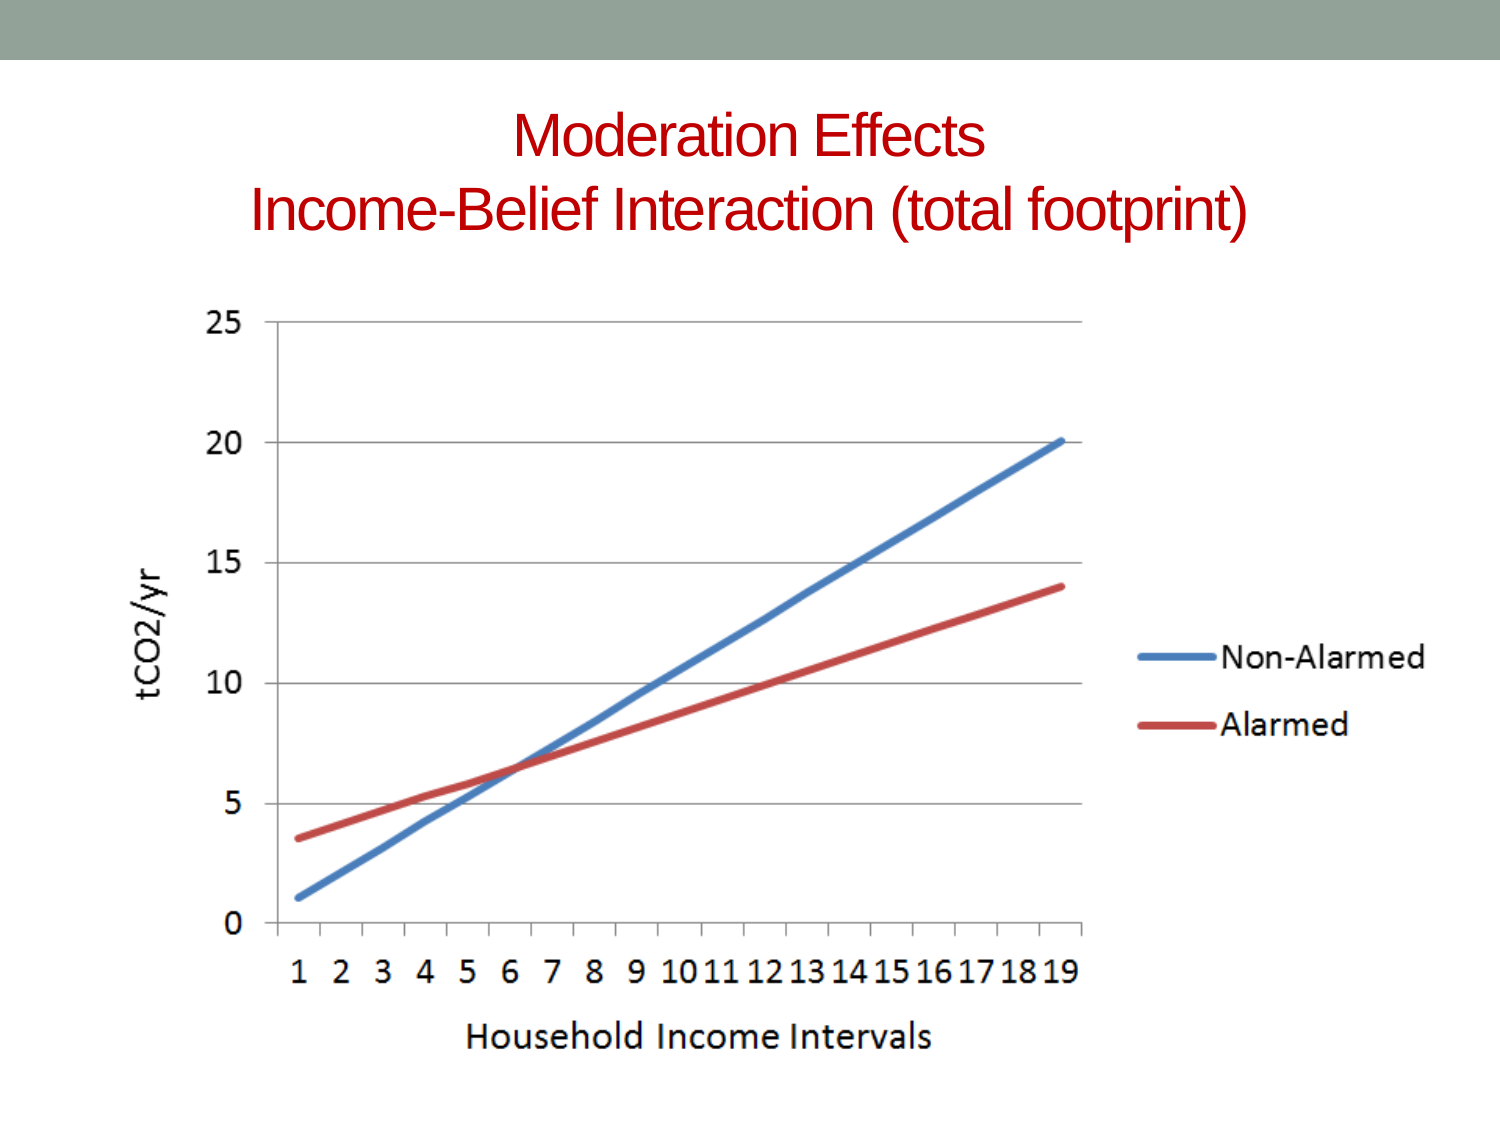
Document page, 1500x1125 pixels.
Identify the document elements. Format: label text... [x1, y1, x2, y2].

picture [99, 287, 1458, 1060]
title Moderation Effects Income-Belief Interaction (total footprint) [75, 87, 1425, 250]
